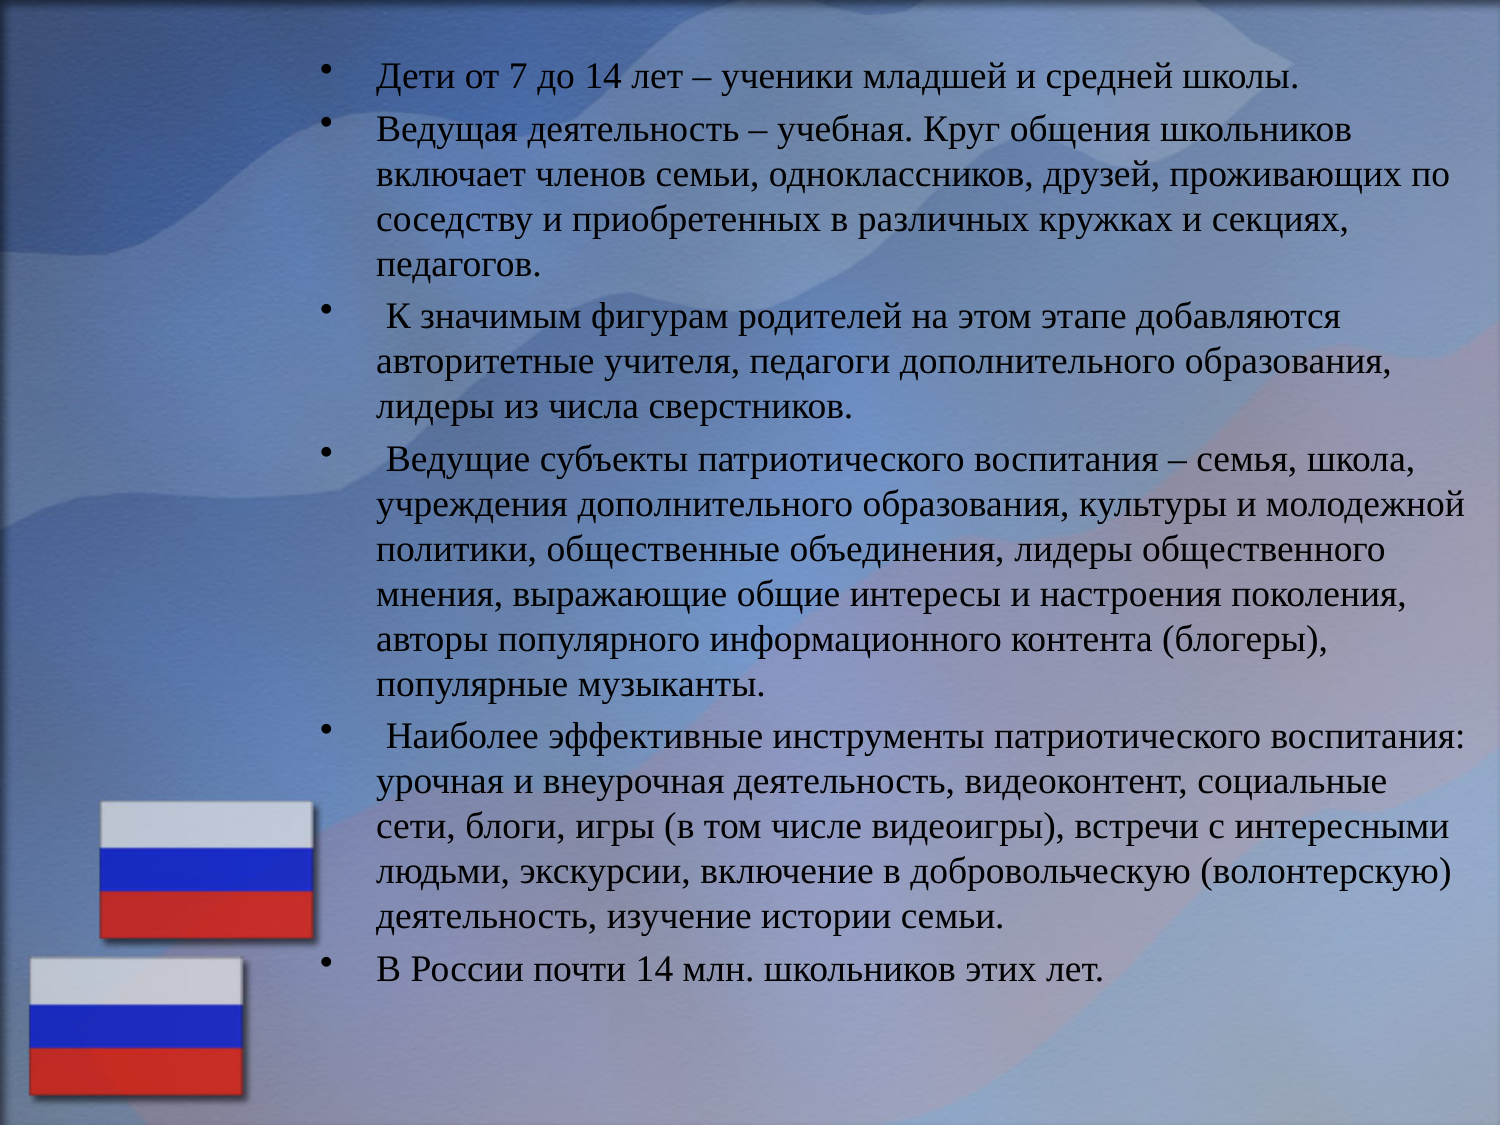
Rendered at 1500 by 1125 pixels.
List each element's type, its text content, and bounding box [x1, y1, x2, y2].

list Дети от 7 до 14 лет – ученики младшей и средней школы. Ведущая деятельность – учебная. Круг общения школьников включает членов семьи, одноклассников, друзей, проживающих по соседству и приобретенных в различных кружках и секциях, педагогов. К значимым фигурам родителей на этом этапе добавляются авторитетные учителя, педагоги дополнительного образования, лидеры из числа сверстников. Ведущие субъекты патриотического воспитания – семья, школа, учреждения дополнительного образования, культуры и молодежной политики, общественные объединения, лидеры общественного мнения, выражающие общие интересы и настроения поколения, авторы популярного информационного контента (блогеры), популярные музыканты. Наиболее эффективные инструменты патриотического воспитания: урочная и внеурочная деятельность, видеоконтент, социальные сети, блоги, игры (в том числе видеоигры), встречи с интересными людьми, экскурсии, включение в добровольческую (волонтерскую) деятельность, изучение истории семьи. В России почти 14 млн. школьников этих лет. [304, 43, 1490, 1006]
picture [0, 0, 1500, 1125]
